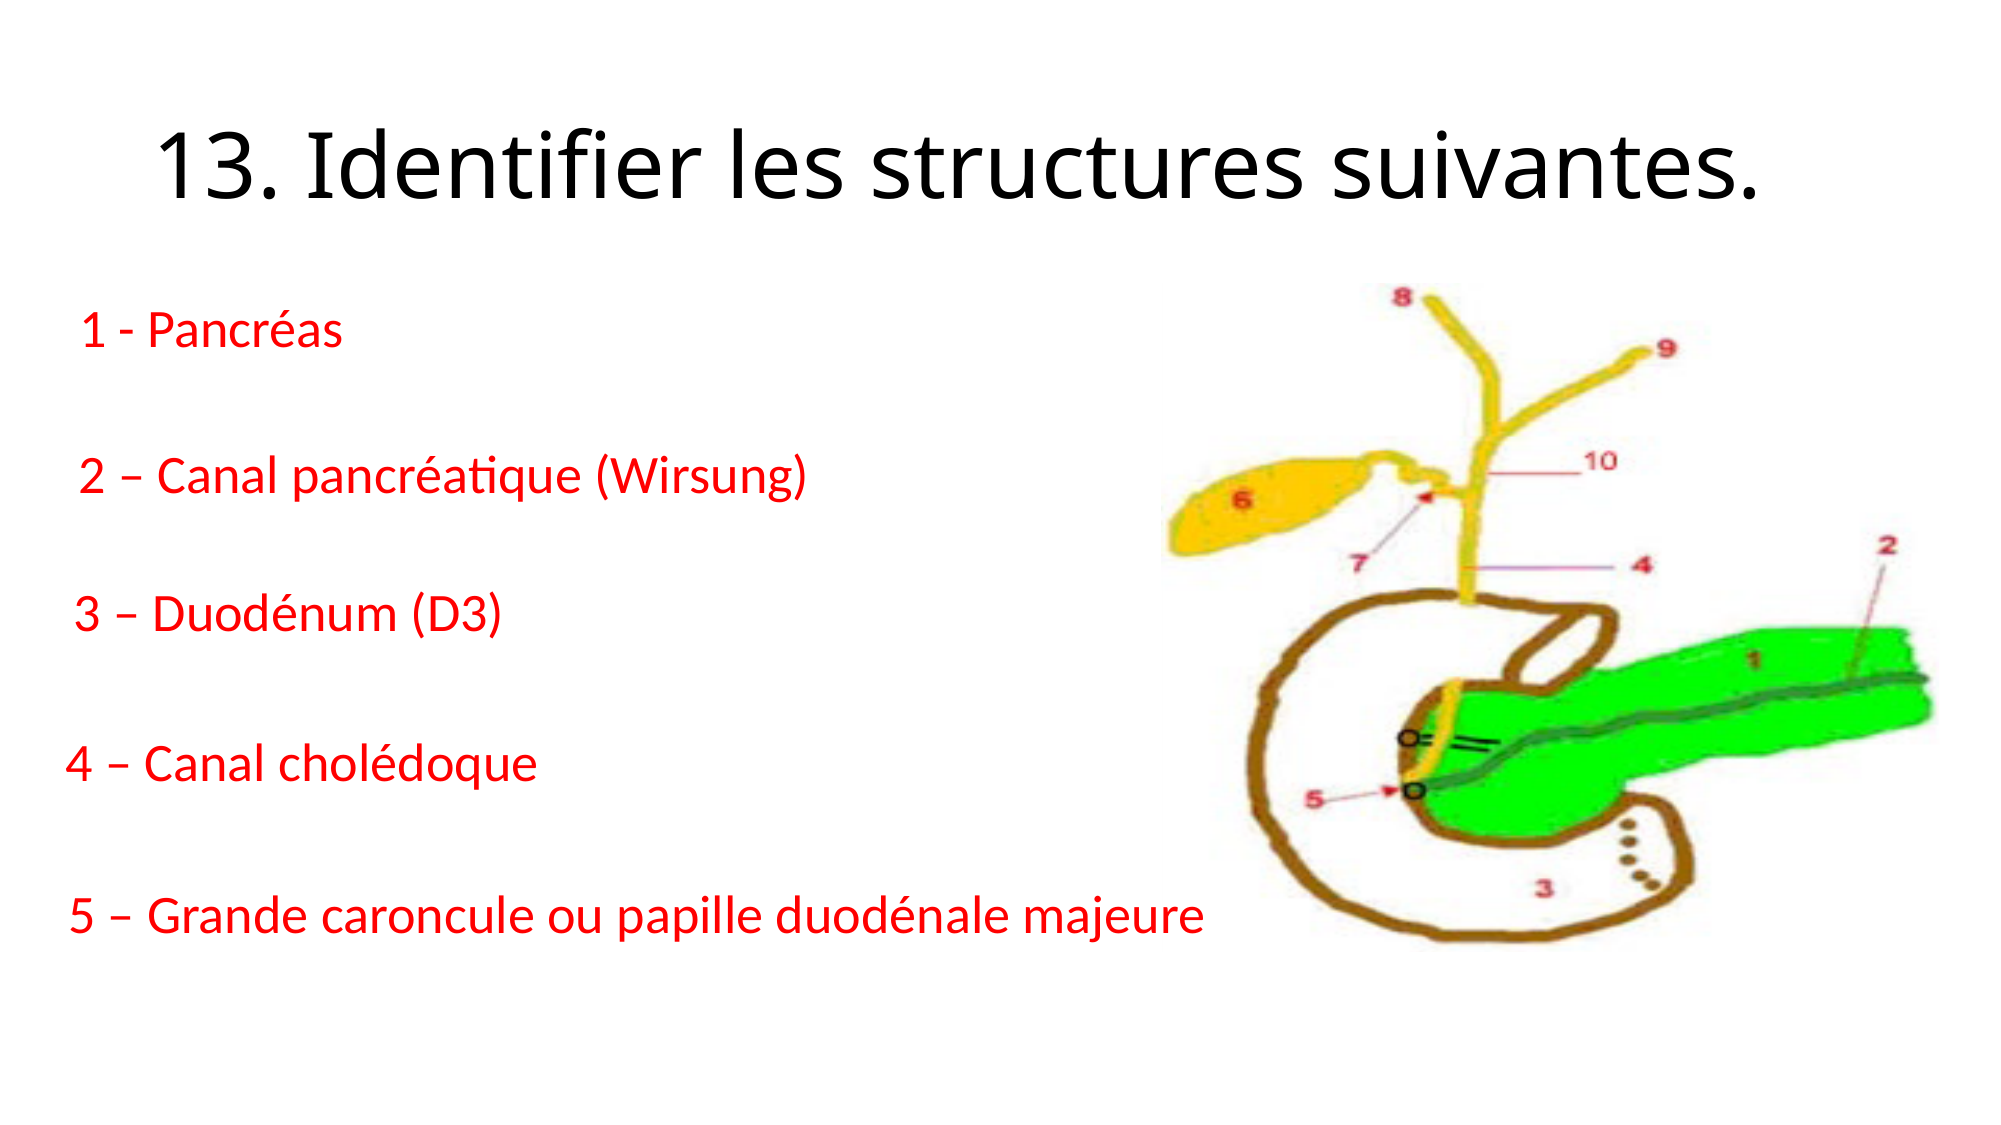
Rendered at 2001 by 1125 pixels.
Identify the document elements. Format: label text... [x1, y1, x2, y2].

picture [1160, 283, 1940, 952]
text_box 3 – Duodénum (D3) [58, 570, 521, 650]
text_box 2 – Canal pancréatique (Wirsung) [64, 431, 826, 512]
title 13. Identifier les structures suivantes. [137, 59, 1863, 278]
text_box 1 - Pancréas [64, 286, 360, 366]
text_box 5 – Grande caroncule ou papille duodénale majeure [53, 872, 1160, 952]
text_box 4 – Canal cholédoque [50, 719, 555, 800]
